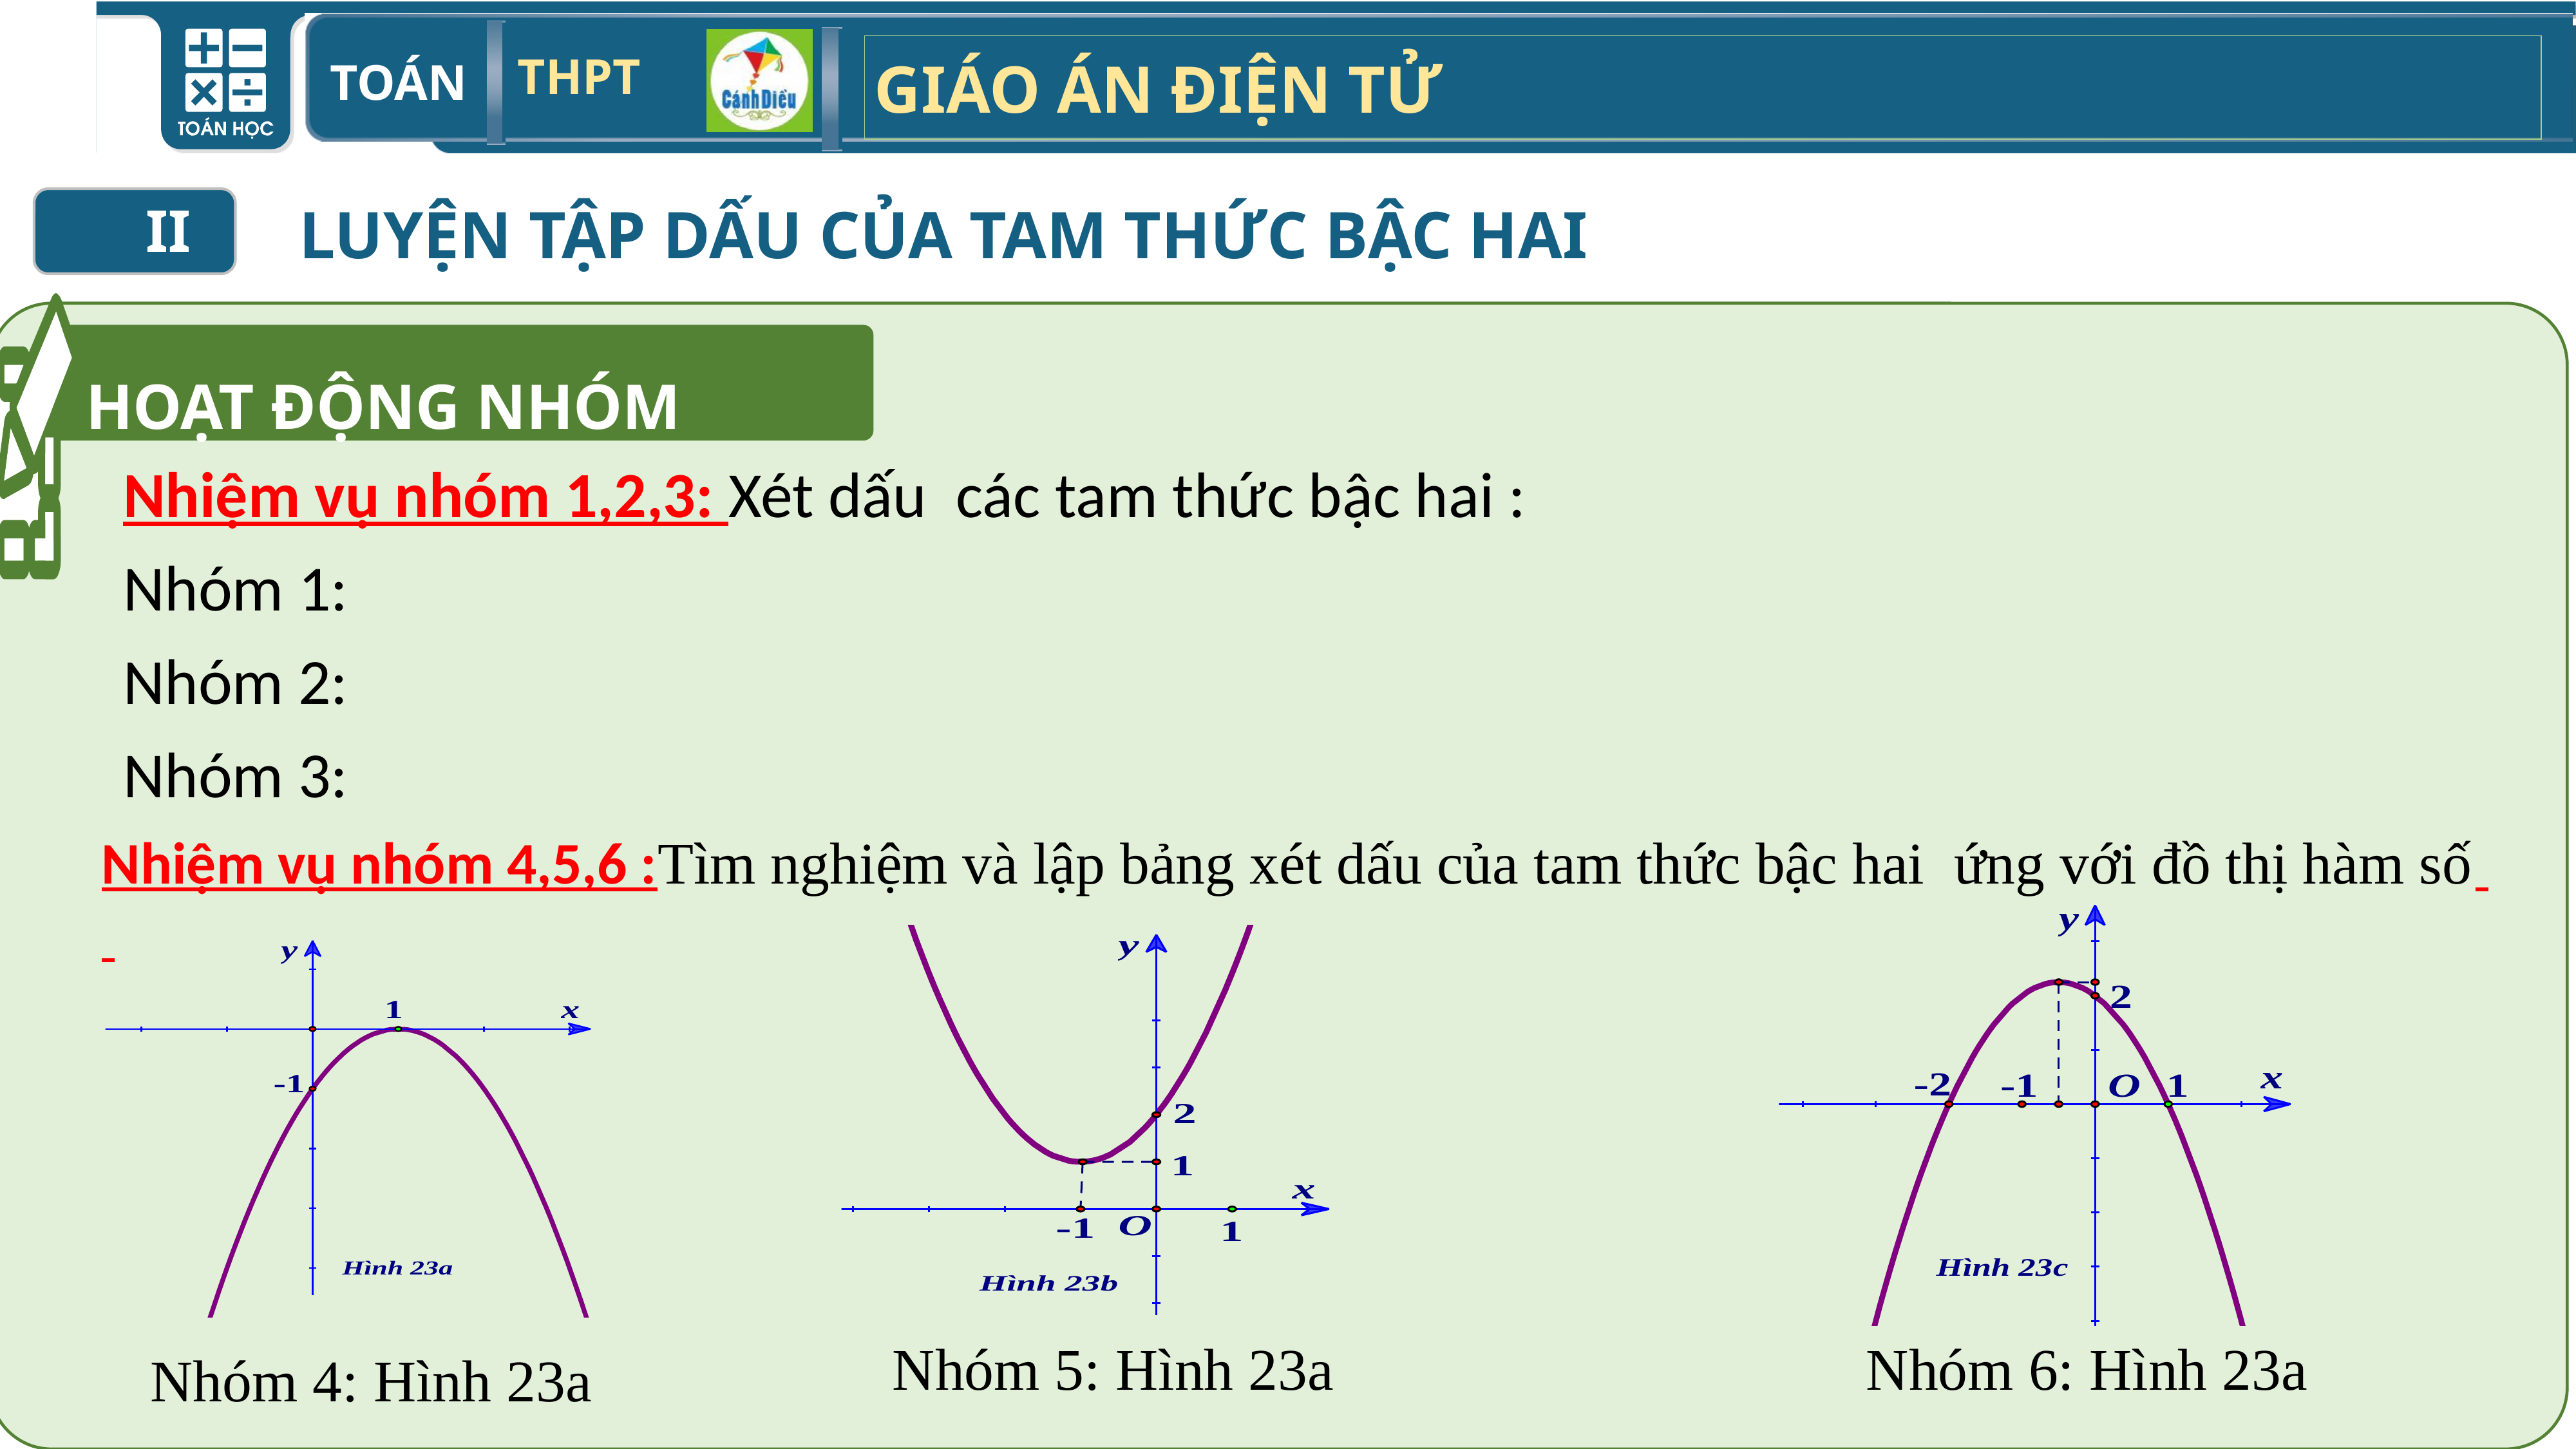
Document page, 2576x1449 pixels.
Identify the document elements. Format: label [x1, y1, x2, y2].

text_box [0, 292, 2568, 1449]
text_box [33, 188, 1892, 278]
picture [97, 148, 2576, 153]
picture [105, 924, 616, 1318]
picture [97, 15, 171, 147]
picture [841, 925, 1356, 1328]
picture [1779, 885, 2335, 1326]
picture [280, 13, 2576, 147]
